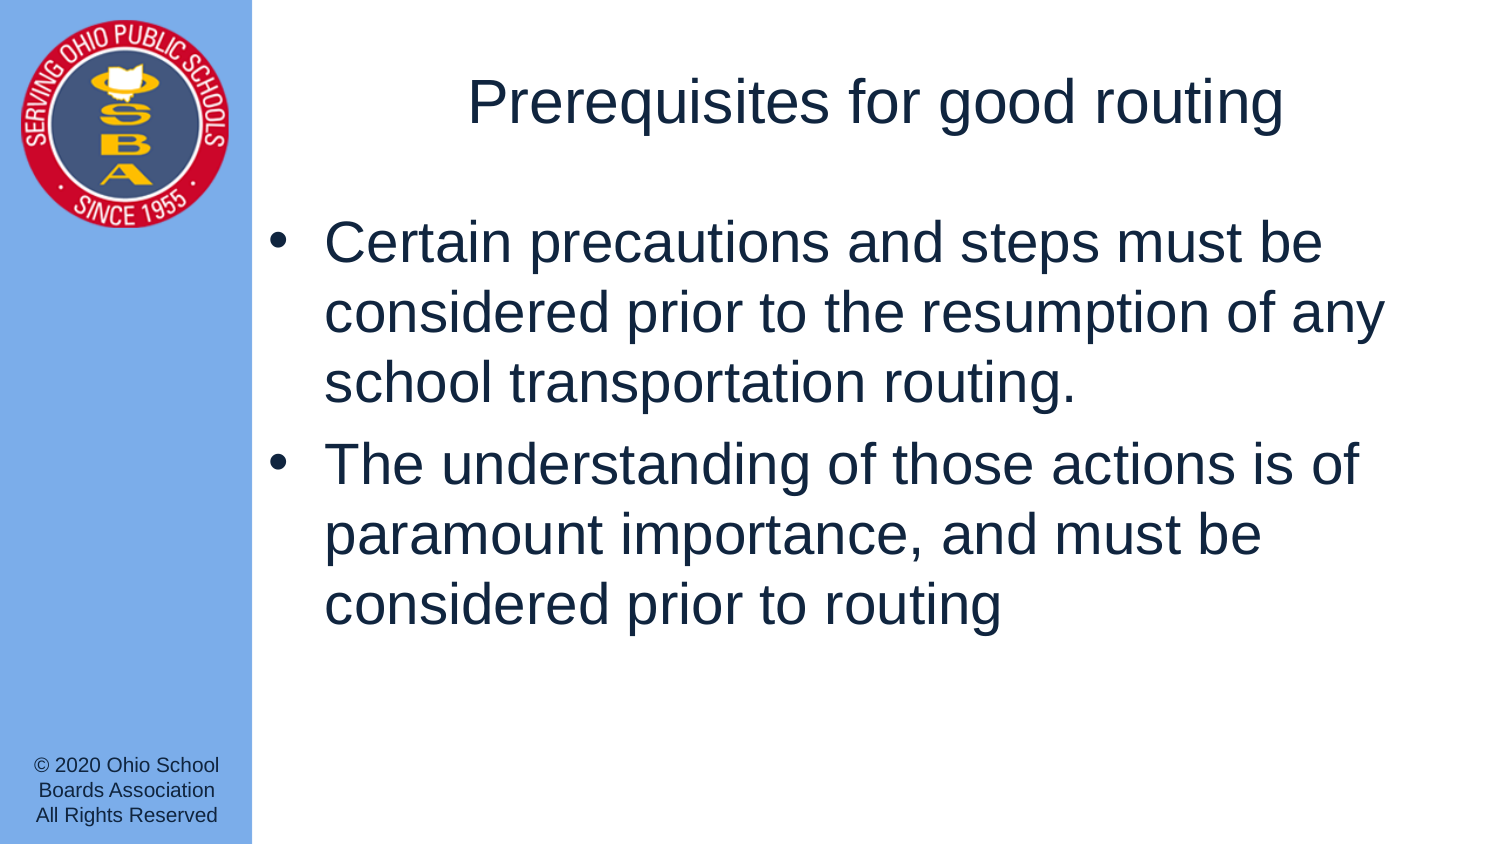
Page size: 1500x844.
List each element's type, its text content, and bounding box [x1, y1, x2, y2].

list Certain precautions and steps must be considered prior to the resumption of any school transportation routing. The understanding of those actions is of paramount importance, and must be considered prior to routing [253, 196, 1489, 728]
picture [0, 0, 1500, 844]
title Prerequisites for good routing [253, 0, 1500, 197]
